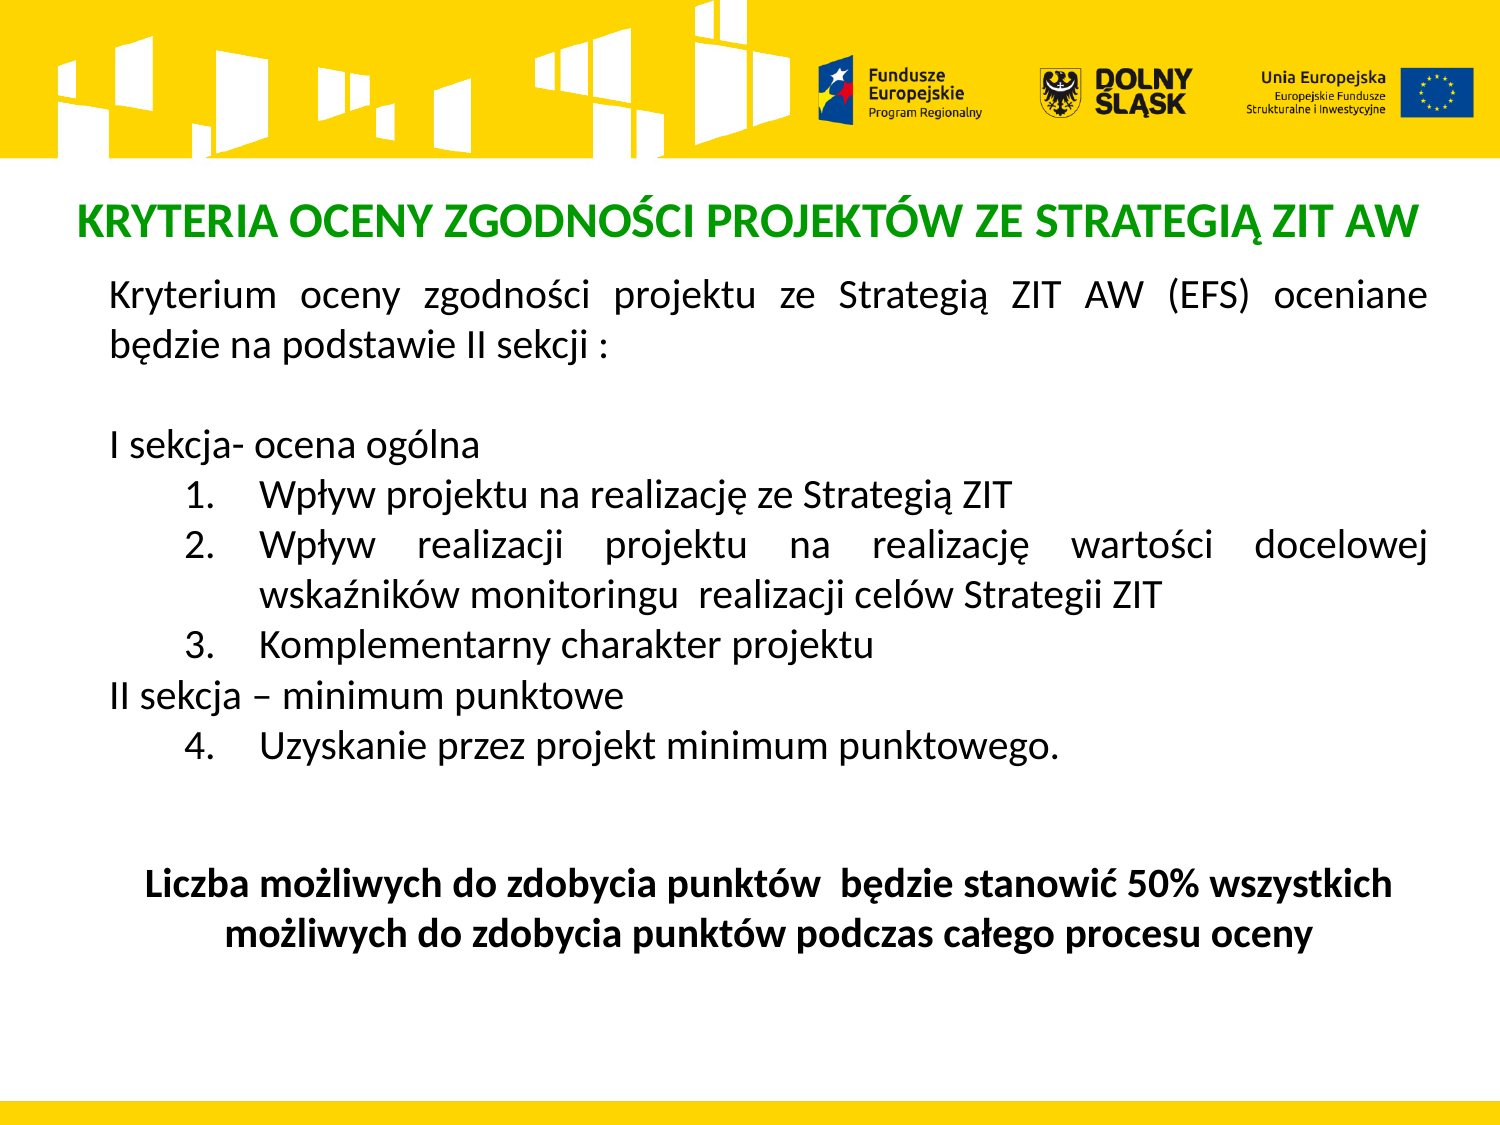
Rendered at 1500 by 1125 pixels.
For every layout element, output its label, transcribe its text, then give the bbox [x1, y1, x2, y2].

text_box KRYTERIA OCENY ZGODNOŚCI PROJEKTÓW ZE STRATEGIĄ ZIT AW [53, 176, 1445, 260]
picture [0, 0, 1500, 1125]
list Kryterium oceny zgodności projektu ze Strategią ZIT AW (EFS) oceniane będzie na podstawie II sekcji : I sekcja- ocena ogólna Wpływ projektu na realizację ze Strategią ZIT Wpływ realizacji projektu na realizację wartości docelowej wskaźników monitoringu realizacji celów Strategii ZIT Komplementarny charakter projektu II sekcja – minimum punktowe Uzyskanie przez projekt minimum punktowego. Liczba możliwych do zdobycia punktów będzie stanowić 50% wszystkich możliwych do zdobycia punktów podczas całego procesu oceny [94, 259, 1445, 1059]
